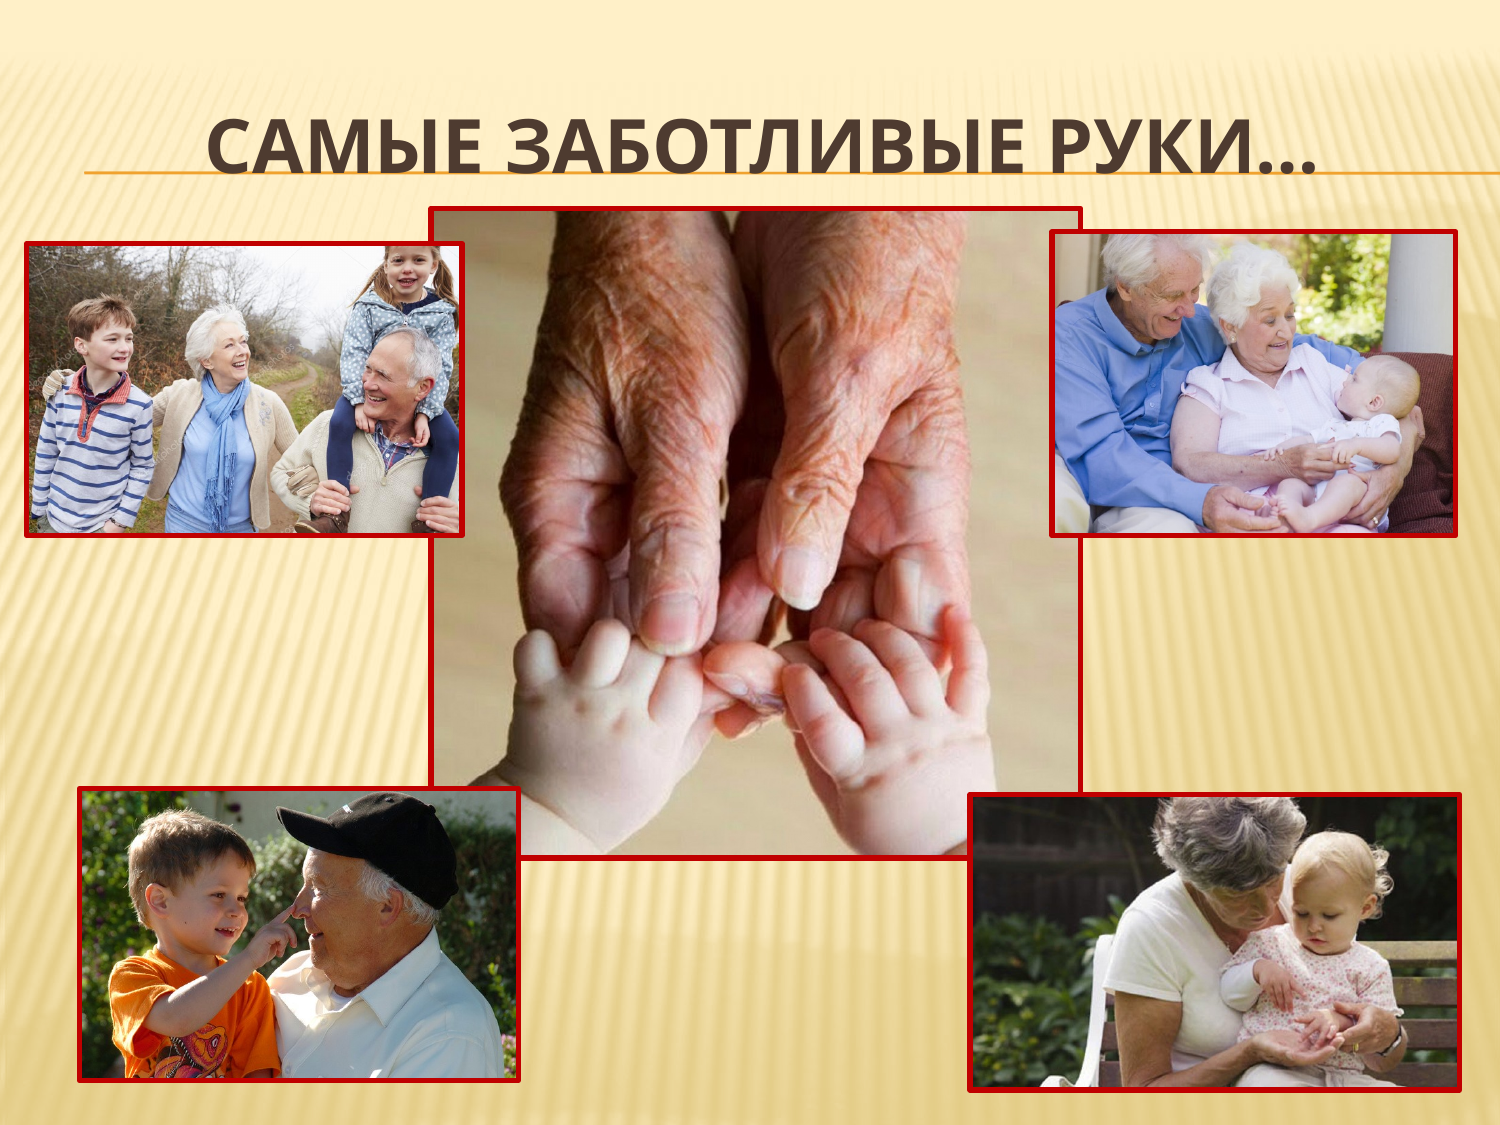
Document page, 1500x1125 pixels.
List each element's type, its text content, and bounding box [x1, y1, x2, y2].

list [81, 790, 516, 1079]
title Самые заботливые руки… [50, 75, 1475, 213]
picture [28, 210, 1458, 1088]
